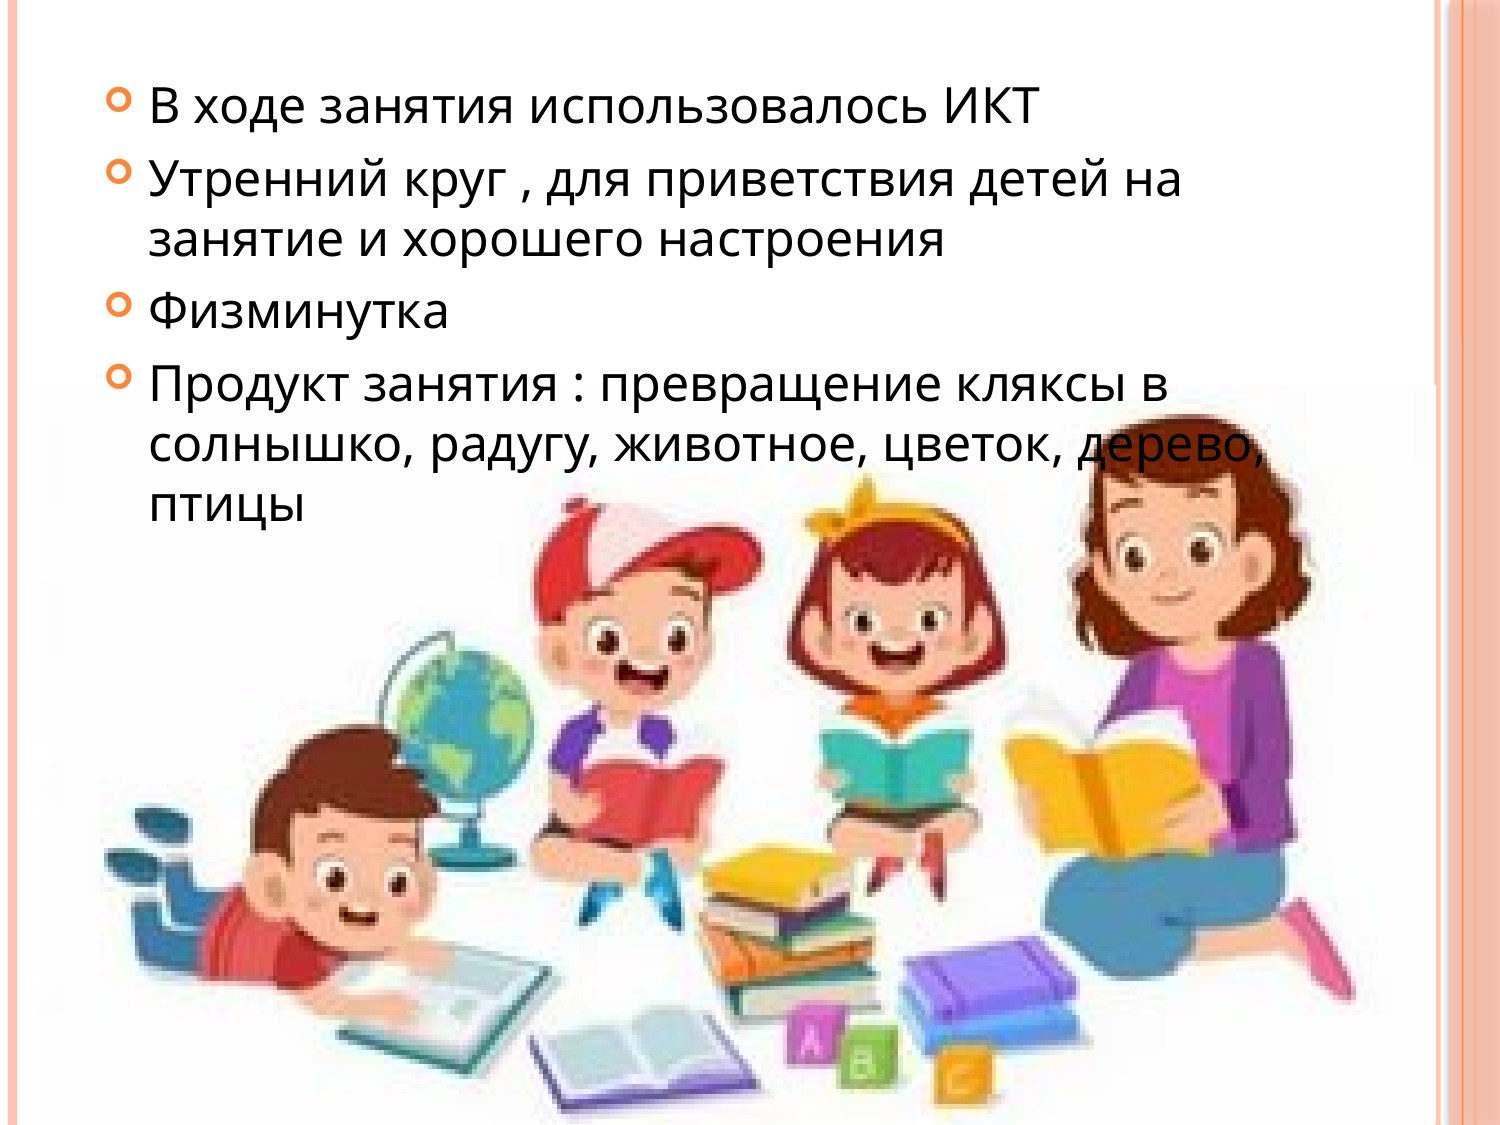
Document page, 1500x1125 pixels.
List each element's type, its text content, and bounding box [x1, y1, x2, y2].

picture [28, 384, 1436, 1125]
list В ходе занятия использовалось ИКТ Утренний круг , для приветствия детей на занятие и хорошего настроения Физминутка Продукт занятия : превращение кляксы в солнышко, радугу, животное, цветок, дерево, птицы [88, 66, 1314, 382]
